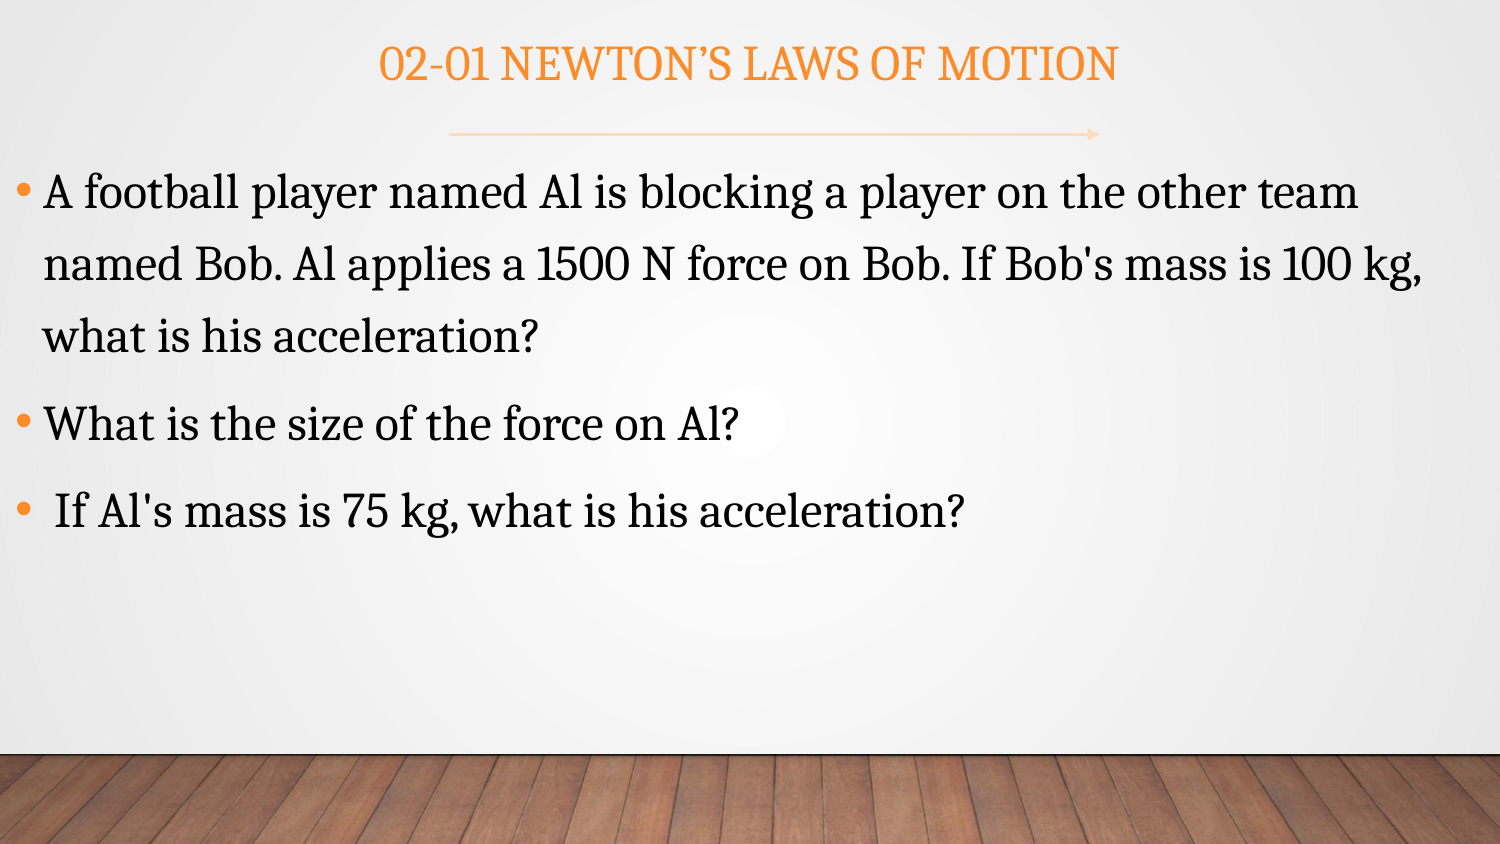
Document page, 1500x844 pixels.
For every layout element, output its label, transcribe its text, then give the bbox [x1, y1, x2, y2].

list A football player named Al is blocking a player on the other team named Bob. Al applies a 1500 N force on Bob. If Bob's mass is 100 kg, what is his acceleration? What is the size of the force on Al? If Al's mass is 75 kg, what is his acceleration? [0, 139, 1500, 756]
picture [0, 756, 1500, 844]
title 02-01 Newton’s Laws of Motion [0, 0, 1500, 130]
